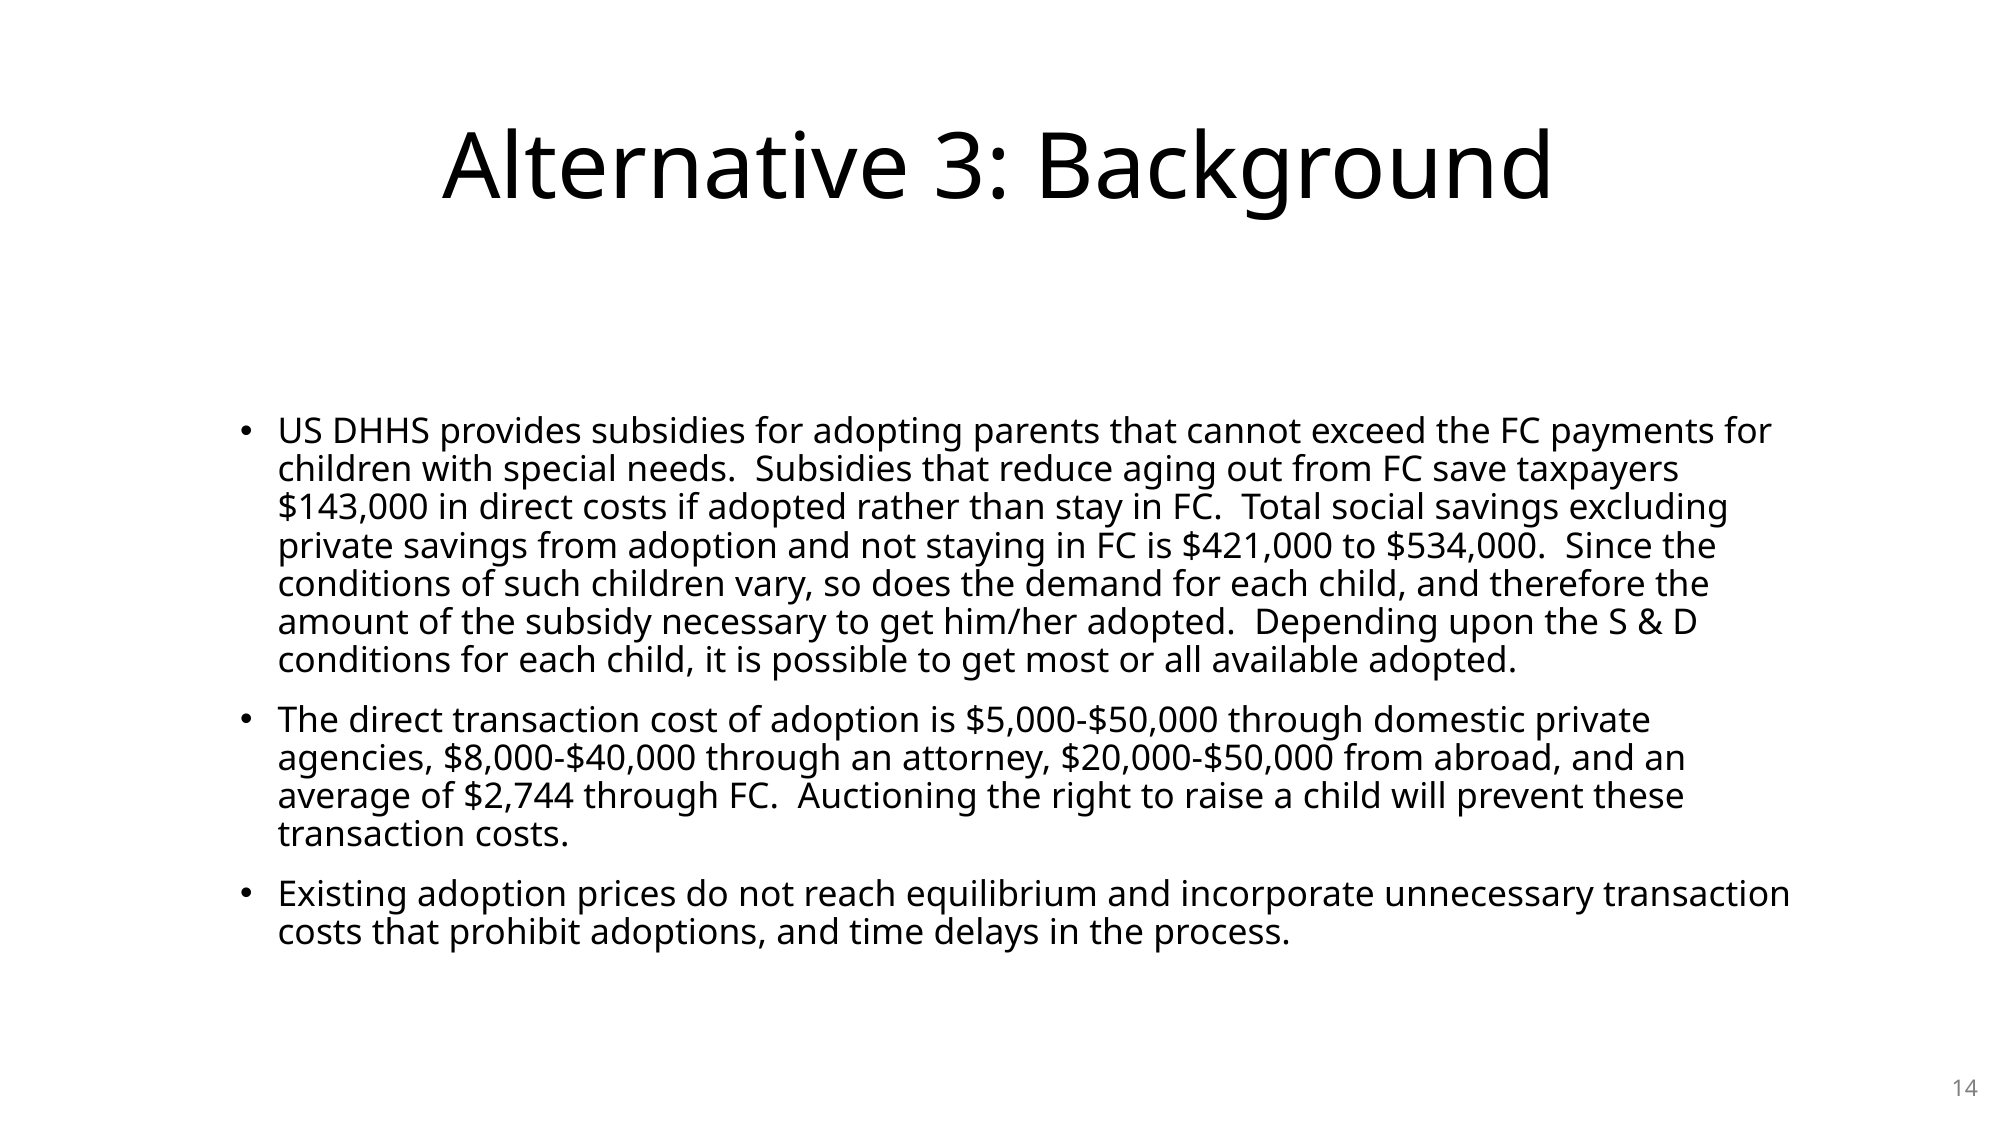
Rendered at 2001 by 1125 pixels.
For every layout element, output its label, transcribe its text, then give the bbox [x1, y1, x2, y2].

list US DHHS provides subsidies for adopting parents that cannot exceed the FC payments for children with special needs. Subsidies that reduce aging out from FC save taxpayers $143,000 in direct costs if adopted rather than stay in FC. Total social savings excluding private savings from adoption and not staying in FC is $421,000 to $534,000. Since the conditions of such children vary, so does the demand for each child, and therefore the amount of the subsidy necessary to get him/her adopted. Depending upon the S & D conditions for each child, it is possible to get most or all available adopted. The direct transaction cost of adoption is $5,000-$50,000 through domestic private agencies, $8,000-$40,000 through an attorney, $20,000-$50,000 from abroad, and an average of $2,744 through FC. Auctioning the right to raise a child will prevent these transaction costs. Existing adoption prices do not reach equilibrium and incorporate unnecessary transaction costs that prohibit adoptions, and time delays in the process. [225, 380, 1821, 985]
title Alternative 3: Background [137, 59, 1863, 278]
slide_number 14 [1920, 1058, 1994, 1119]
